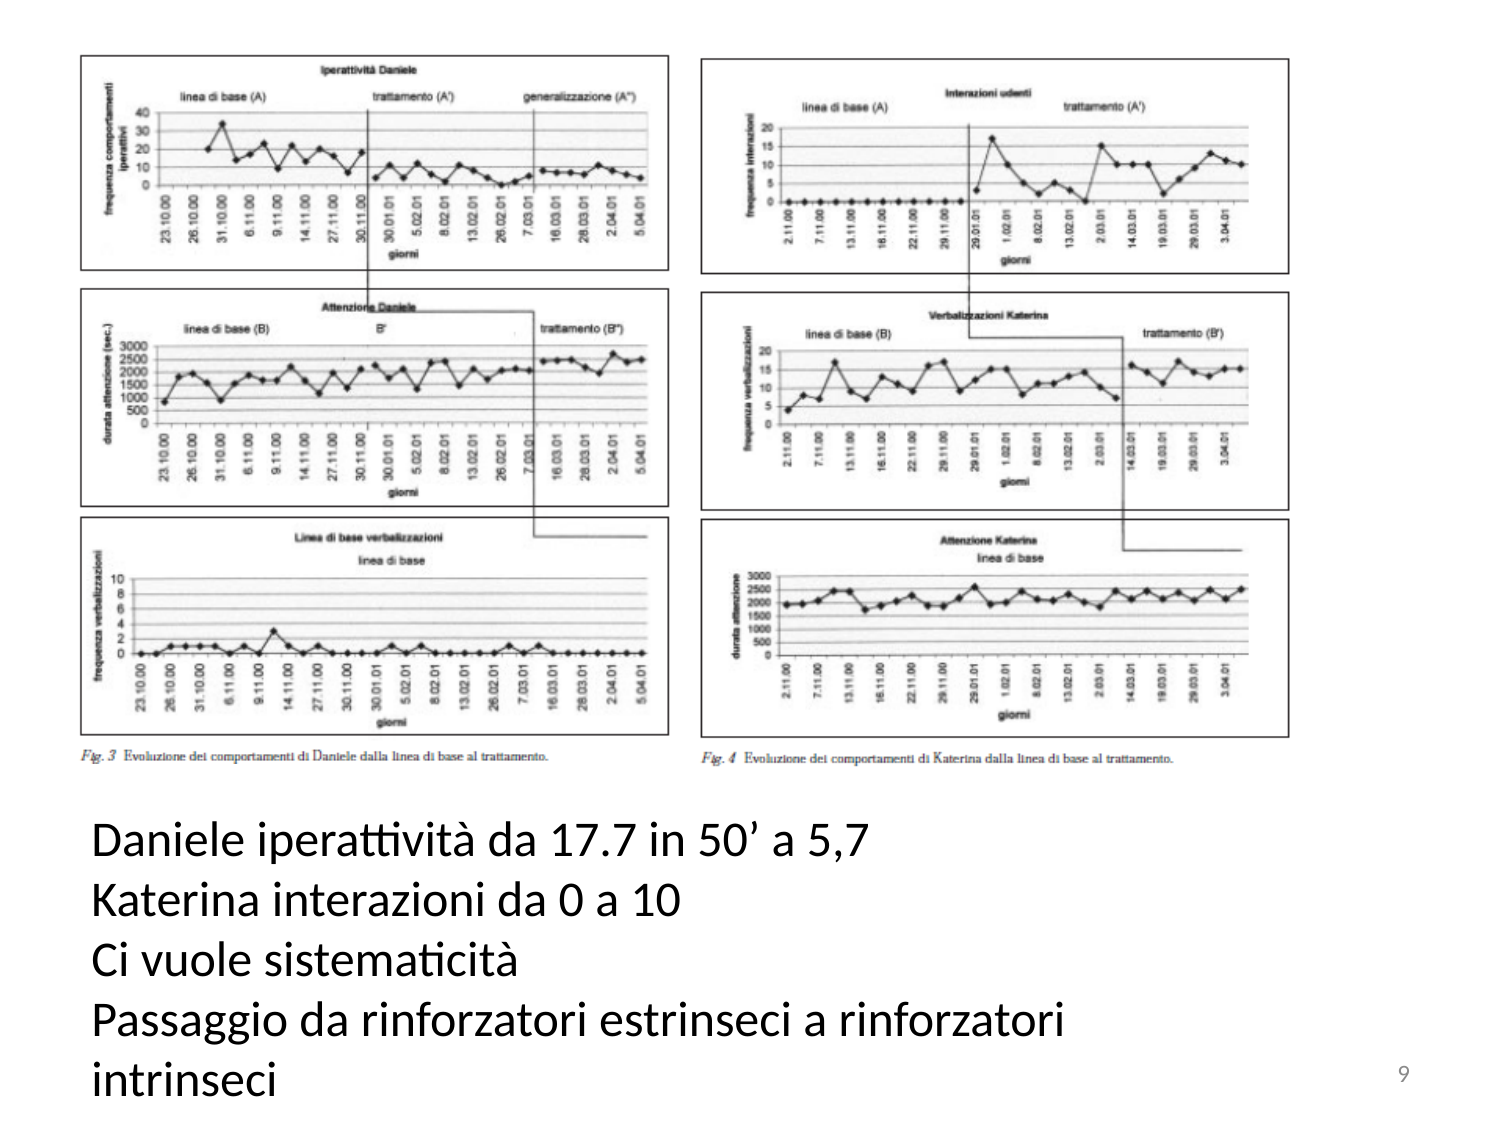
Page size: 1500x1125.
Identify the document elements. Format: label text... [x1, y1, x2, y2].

slide_number 9 [1190, 1042, 1425, 1103]
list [46, 34, 696, 764]
picture [679, 46, 1332, 771]
text_box Daniele iperattività da 17.7 in 50’ a 5,7 Katerina interazioni da 0 a 10 Ci vuole sistematicità Passaggio da rinforzatori estrinseci a rinforzatori intrinseci [76, 798, 1190, 1125]
